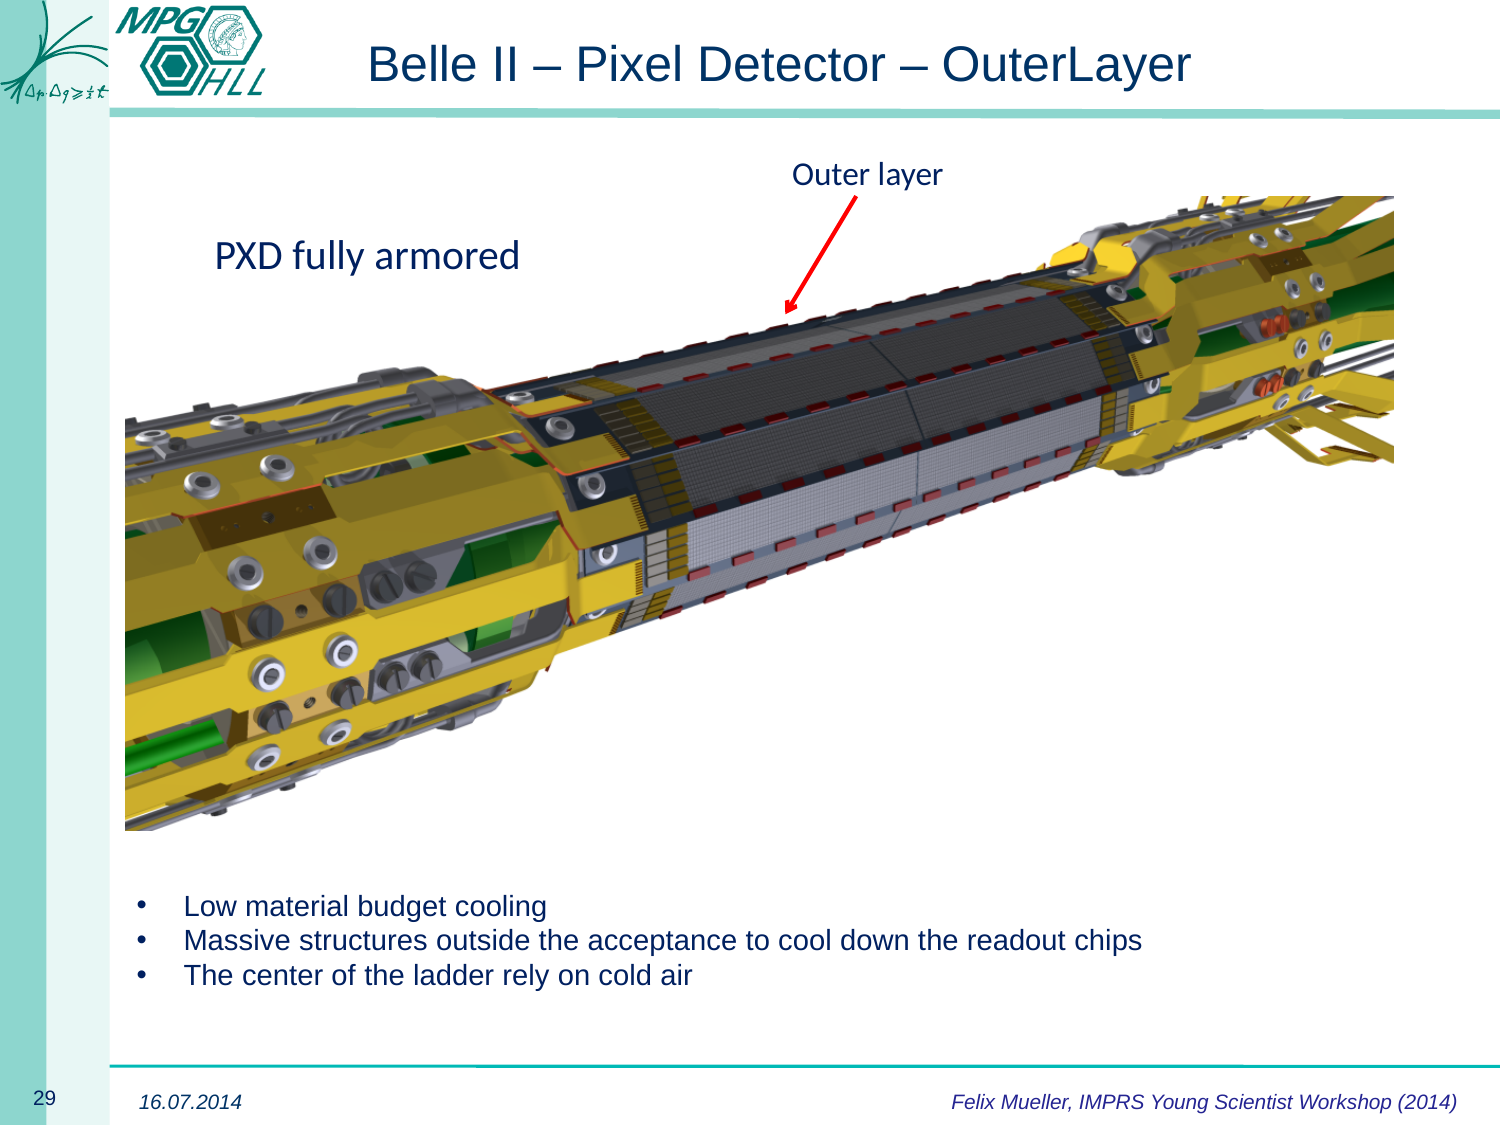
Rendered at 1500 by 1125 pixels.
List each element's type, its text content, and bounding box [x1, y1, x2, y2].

text_box Outer layer [777, 144, 1002, 194]
footer Felix Mueller, IMPRS Young Scientist Workshop (2014) [882, 1077, 1473, 1125]
picture [109, 0, 290, 106]
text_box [761, 219, 881, 291]
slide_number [123, 1077, 882, 1125]
text_box Low material budget cooling Massive structures outside the acceptance to cool down the readout chips The center of the ladder rely on cold air [121, 879, 1433, 999]
picture [124, 195, 1394, 831]
title Belle II – Pixel Detector – OuterLayer [124, 19, 1435, 99]
